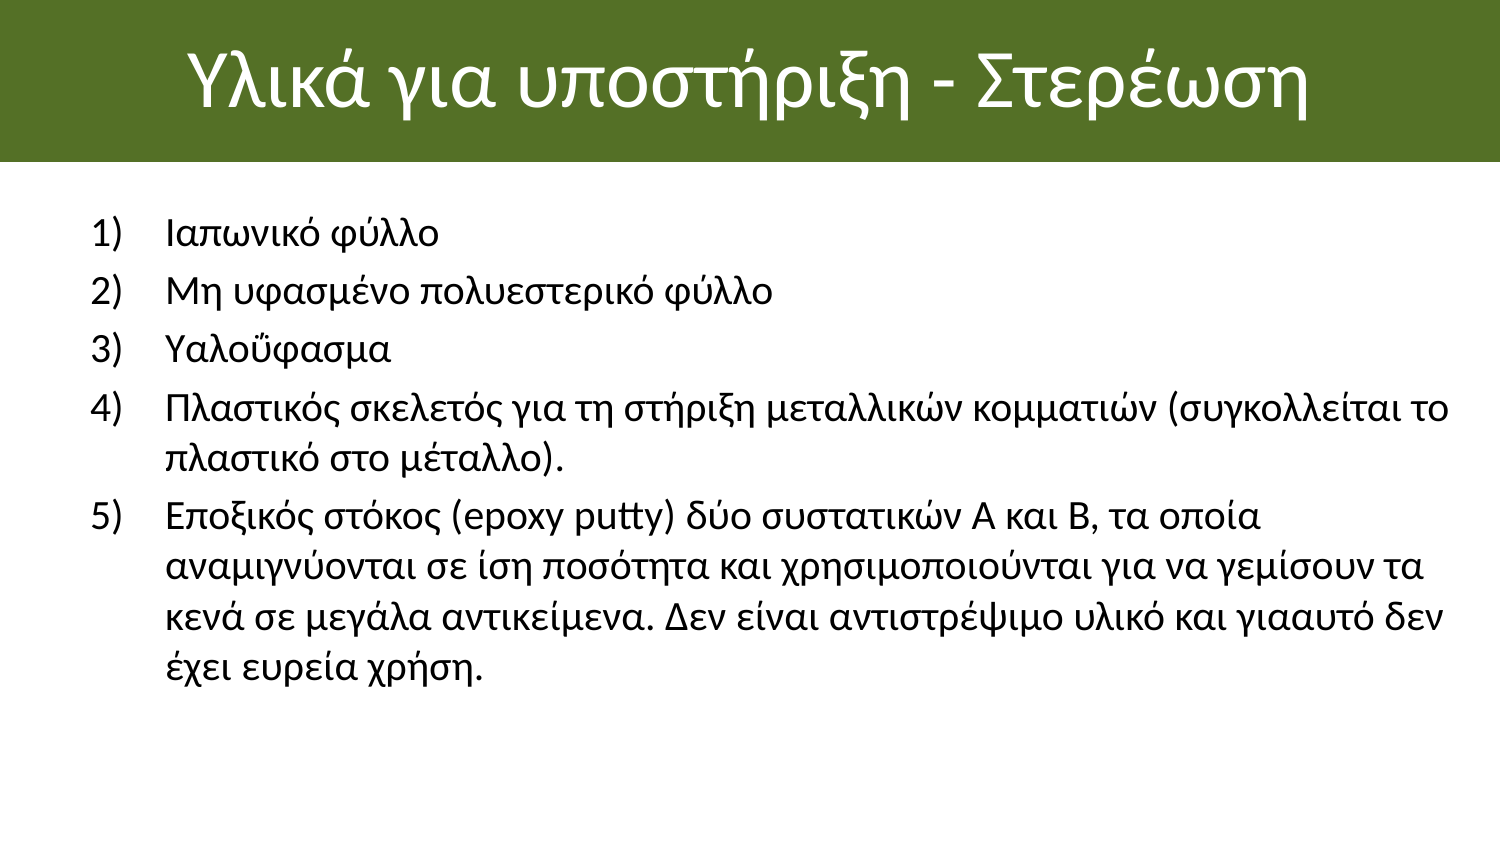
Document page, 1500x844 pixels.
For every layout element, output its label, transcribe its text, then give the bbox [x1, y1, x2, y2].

list Ιαπωνικό φύλλο Μη υφασμένο πολυεστερικό φύλλο Υαλοΰφασμα Πλαστικός σκελετός για τη στήριξη μεταλλικών κομματιών (συγκολλείται το πλαστικό στο μέταλλο). Εποξικός στόκος (epoxy putty) δύο συστατικών Α και Β, τα οποία αναμιγνύονται σε ίση ποσότητα και χρησιμοποιούνται για να γεμίσουν τα κενά σε μεγάλα αντικείμενα. Δεν είναι αντιστρέψιμο υλικό και γιααυτό δεν έχει ευρεία χρήση. [75, 196, 1471, 844]
title Υλικά για υποστήριξη - Στερέωση [75, 10, 1425, 139]
